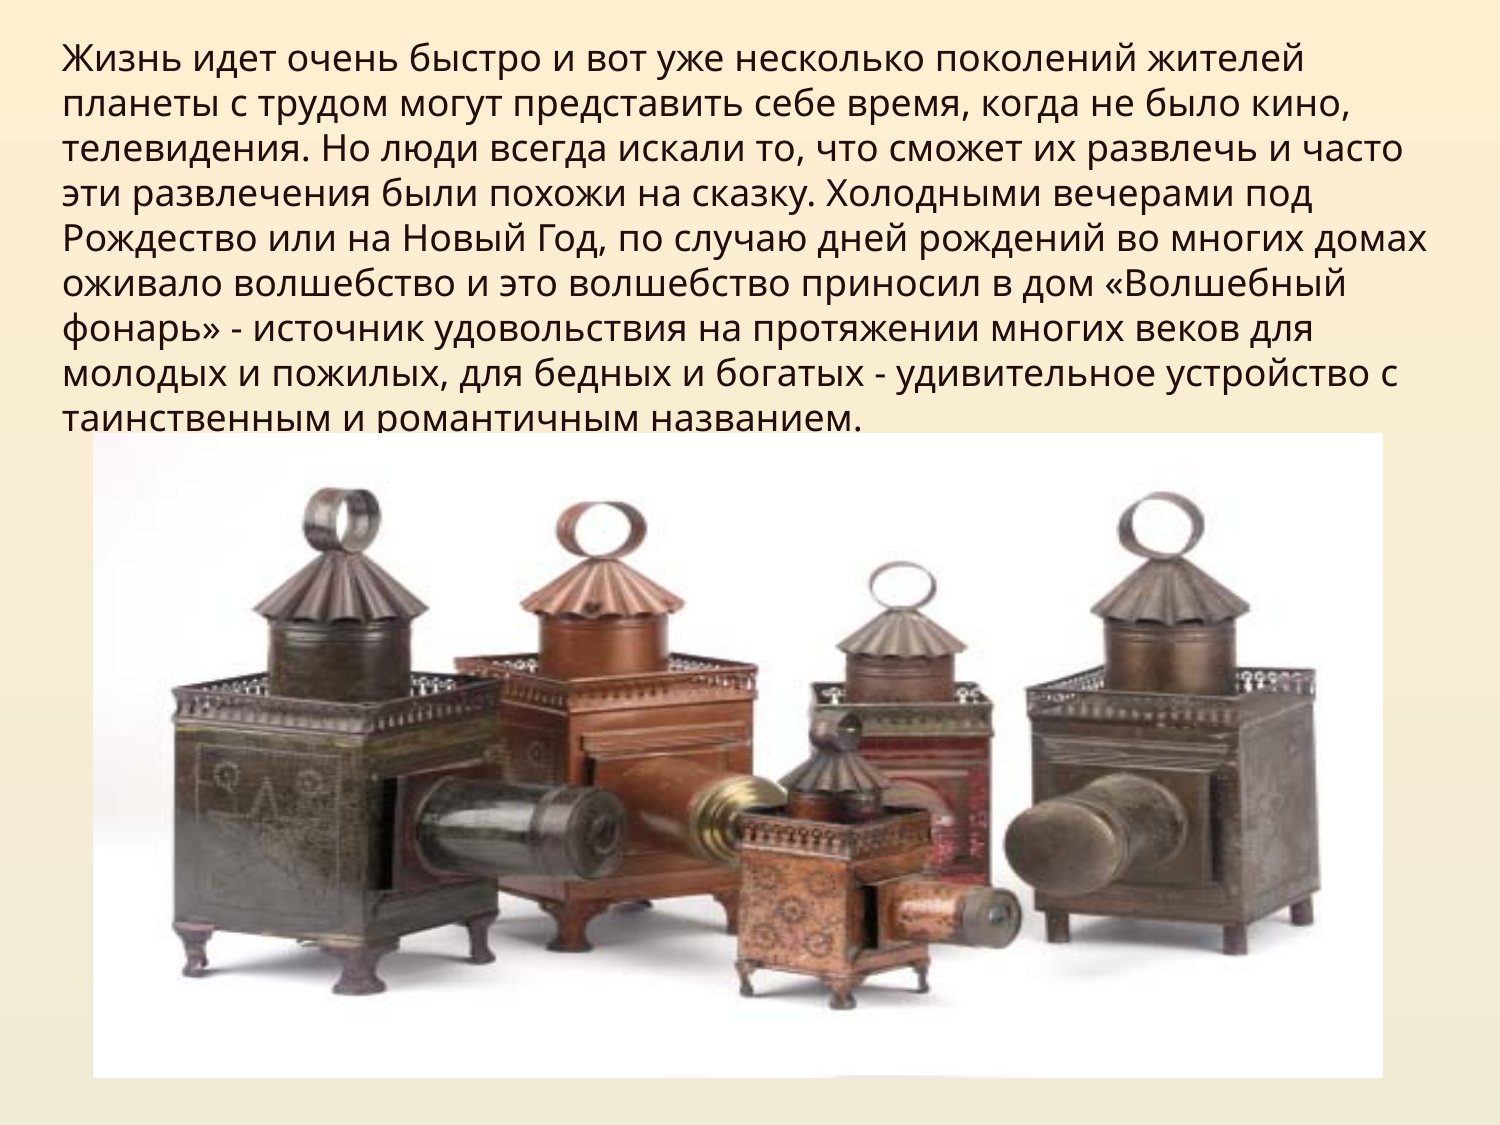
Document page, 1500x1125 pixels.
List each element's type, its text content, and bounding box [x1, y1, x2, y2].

picture [93, 433, 1383, 1079]
text_box Жизнь идет очень быстро и вот уже несколько поколений жителей планеты с трудом могут представить себе время, когда не было кино, телевидения. Но люди всегда искали то, что сможет их развлечь и часто эти развлечения были похожи на сказку. Холодными вечерами под Рождество или на Новый Год, по случаю дней рождений во многих домах оживало волшебство и это волшебство приносил в дом «Волшебный фонарь» - источник удовольствия на протяжении многих веков для молодых и пожилых, для бедных и богатых - удивительное устройство с таинственным и романтичным названием. [46, 26, 1465, 447]
